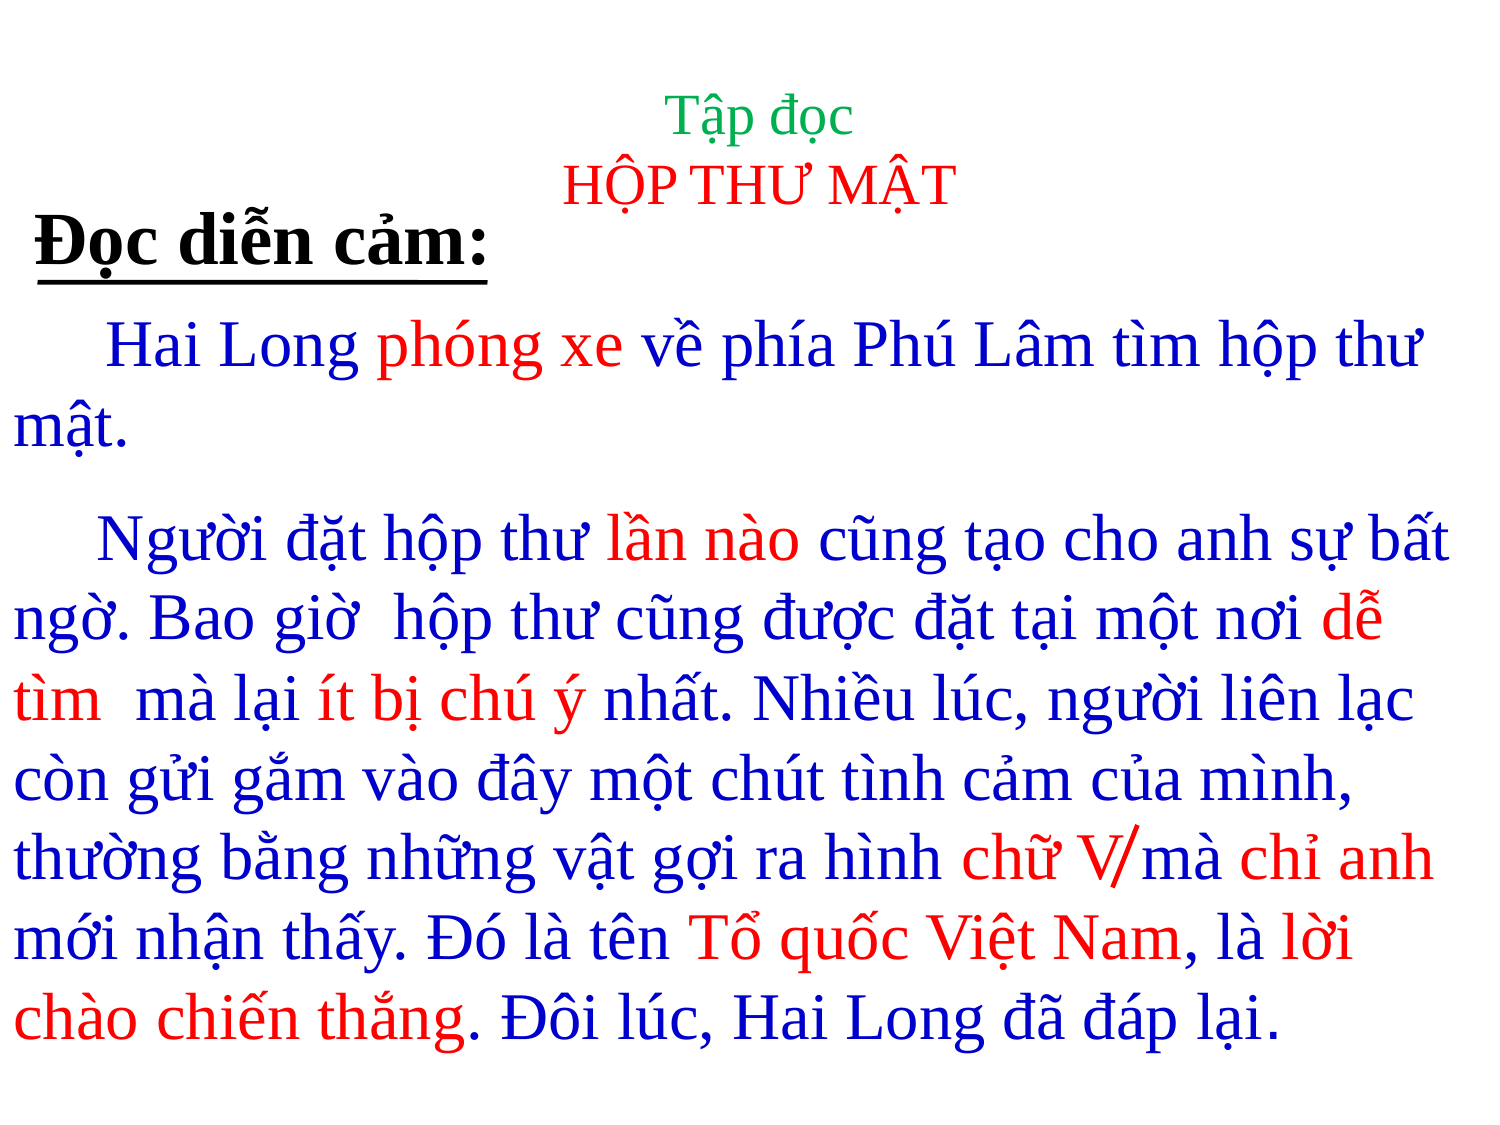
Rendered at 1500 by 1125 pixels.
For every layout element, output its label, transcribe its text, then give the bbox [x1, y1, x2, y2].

text_box Tập đọc HỘP THƯ MẬT [168, 68, 1351, 224]
text_box Đọc diễn cảm: [0, 182, 638, 287]
text_box Hai Long phóng xe về phía Phú Lâm tìm hộp thư mật. Người đặt hộp thư lần nào cũng tạo cho anh sự bất ngờ. Bao giờ hộp thư cũng được đặt tại một nơi dễ tìm mà lại ít bị chú ý nhất. Nhiều lúc, người liên lạc còn gửi gắm vào đây một chút tình cảm của mình, thường bằng những vật gợi ra hình chữ V mà chỉ anh mới nhận thấy. Đó là tên Tổ quốc Việt Nam, là lời chào chiến thắng. Đôi lúc, Hai Long đã đáp lại. [0, 292, 1499, 1061]
